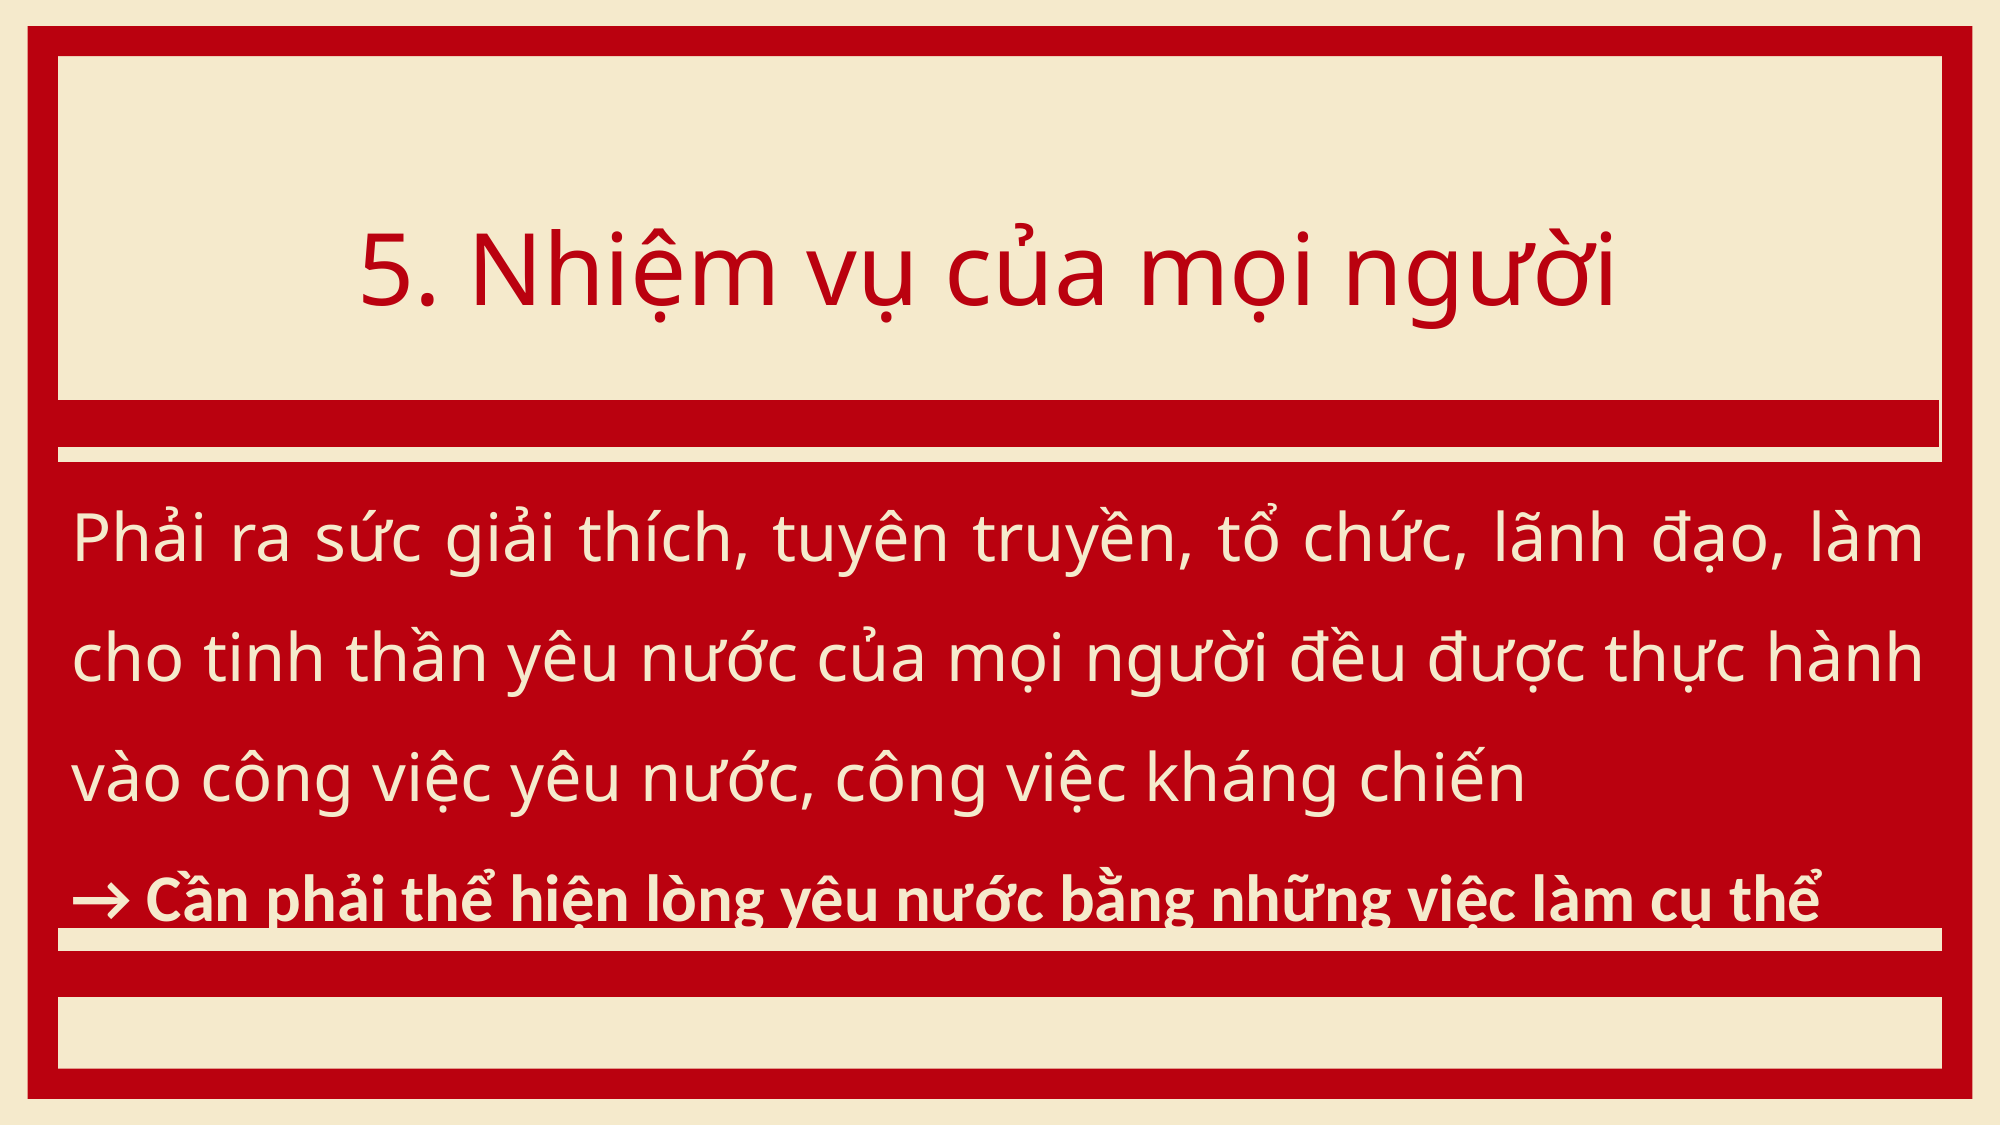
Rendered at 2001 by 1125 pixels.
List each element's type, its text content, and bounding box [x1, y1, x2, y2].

text_box 5. Nhiệm vụ của mọi người [342, 197, 1823, 333]
text_box [27, 25, 1973, 1100]
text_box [51, 401, 1944, 997]
